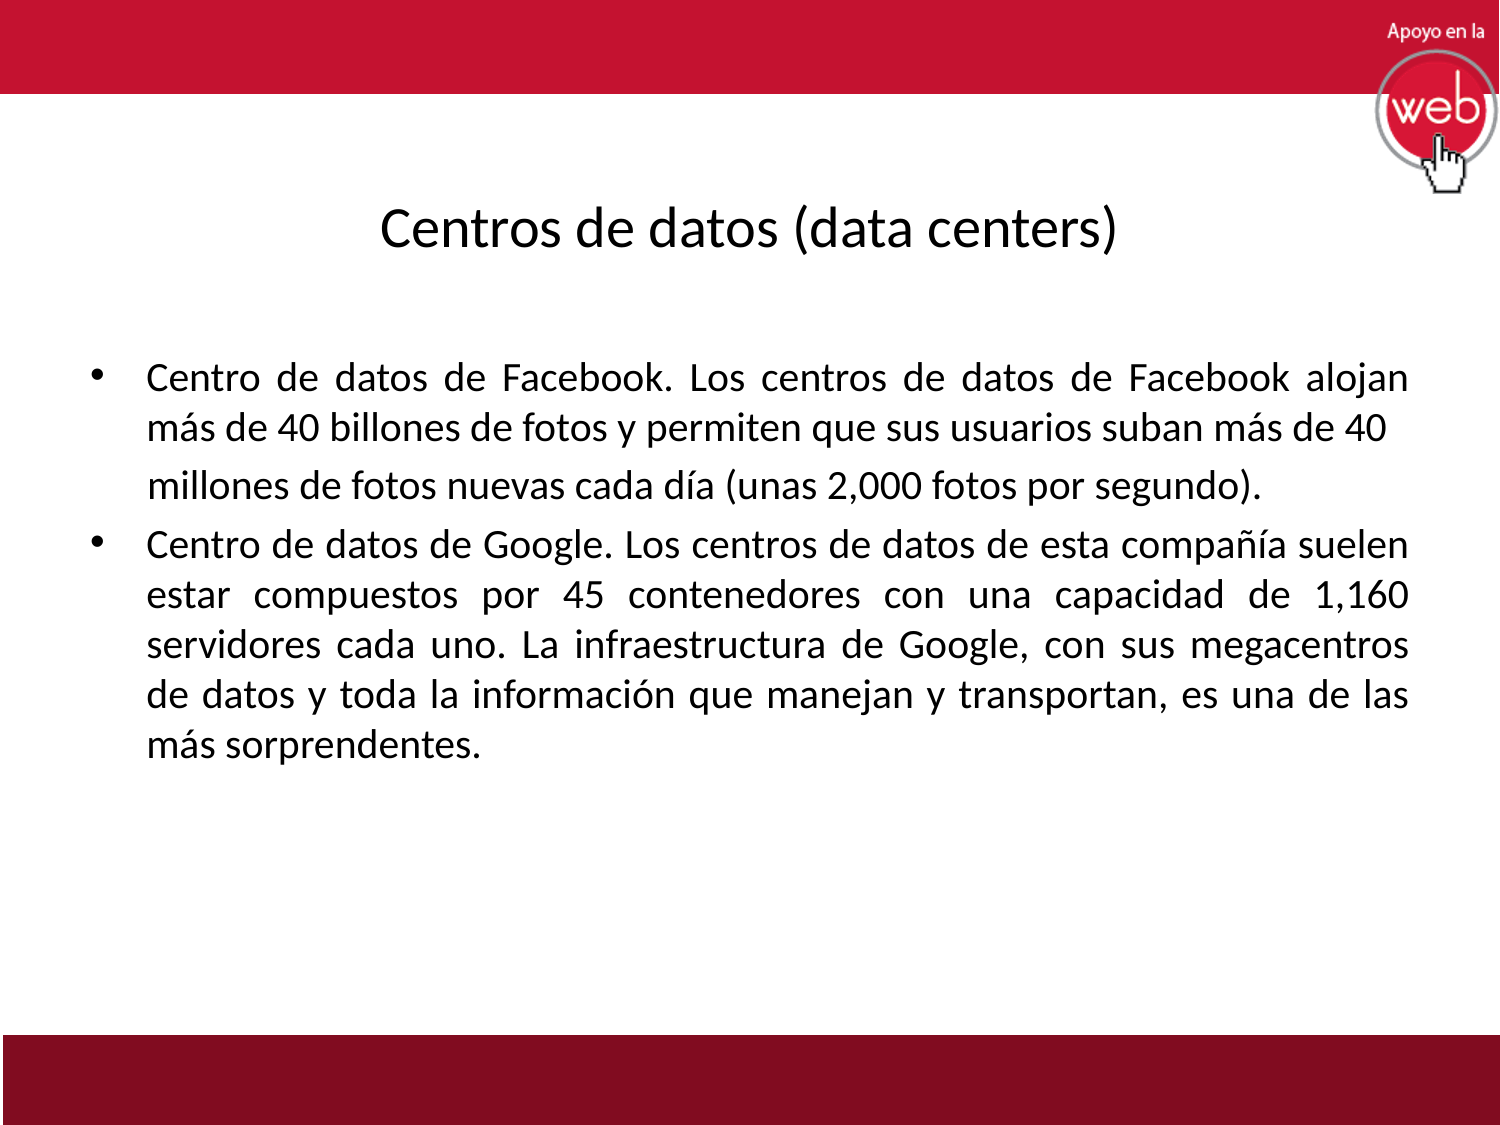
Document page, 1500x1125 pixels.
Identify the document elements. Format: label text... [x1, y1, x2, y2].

list Centros de datos (data centers) Centro de datos de Facebook. Los centros de datos de Facebook alojan más de 40 billones de fotos y permiten que sus usuarios suban más de 40 millones de fotos nuevas cada día (unas 2,000 fotos por segundo). Centro de datos de Google. Los centros de datos de esta compañía suelen estar compuestos por 45 contenedores con una capacidad de 1,160 servidores cada uno. La infraestructura de Google, con sus megacentros de datos y toda la información que manejan y transportan, es una de las más sorprendentes. [75, 19, 1425, 1005]
picture [0, 0, 1500, 1125]
